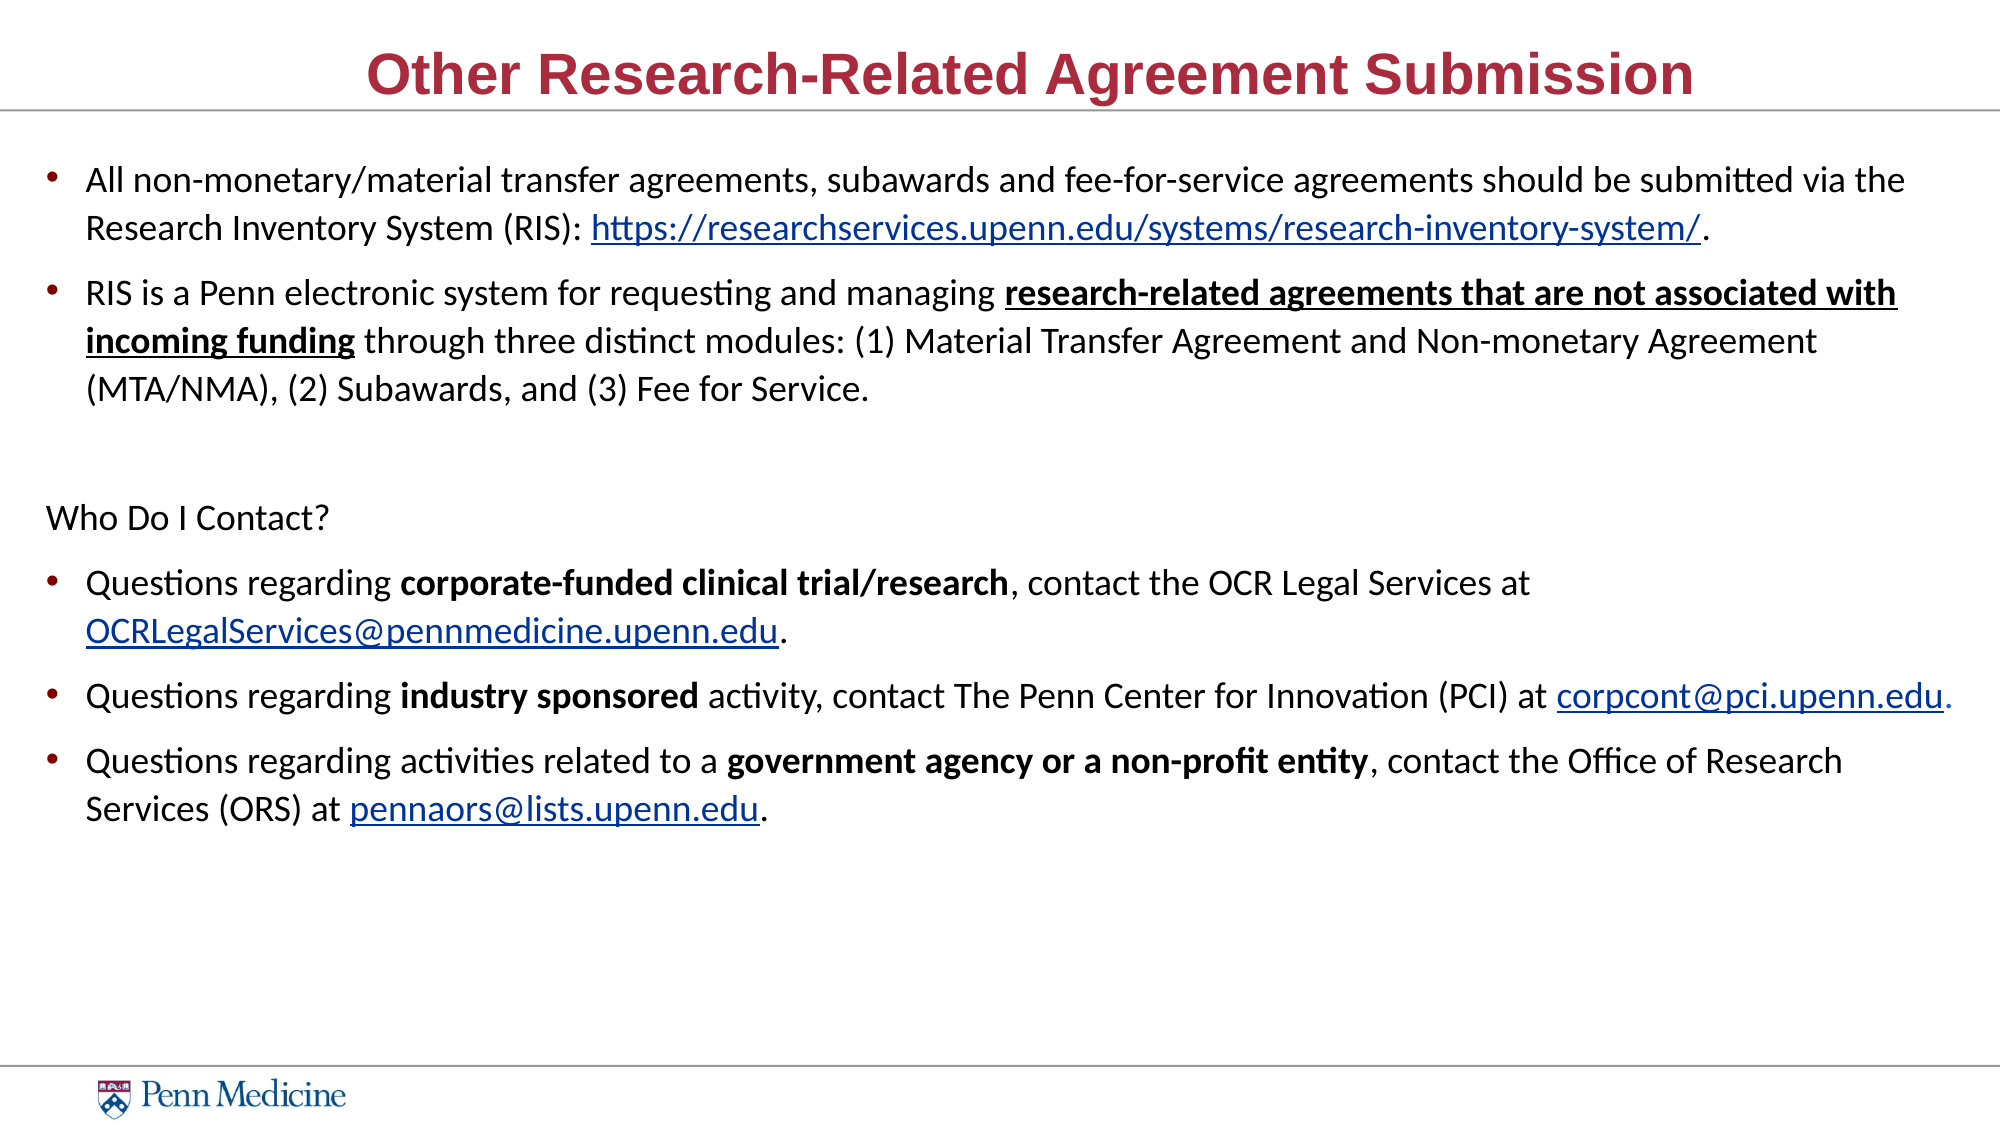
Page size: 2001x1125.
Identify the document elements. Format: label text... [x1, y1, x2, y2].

list All non-monetary/material transfer agreements, subawards and fee-for-service agreements should be submitted via the Research Inventory System (RIS): https://researchservices.upenn.edu/systems/research-inventory-system/. RIS is a Penn electronic system for requesting and managing research-related agreements that are not associated with incoming funding through three distinct modules: (1) Material Transfer Agreement and Non-monetary Agreement (MTA/NMA), (2) Subawards, and (3) Fee for Service. Who Do I Contact? Questions regarding corporate-funded clinical trial/research, contact the OCR Legal Services at OCRLegalServices@pennmedicine.upenn.edu. Questions regarding industry sponsored activity, contact The Penn Center for Innovation (PCI) at corpcont@pci.upenn.edu. Questions regarding activities related to a government agency or a non-profit entity, contact the Office of Research Services (ORS) at pennaors@lists.upenn.edu. [45, 135, 1955, 977]
picture [92, 1076, 354, 1121]
title Other Research-Related Agreement Submission [99, 14, 1964, 107]
